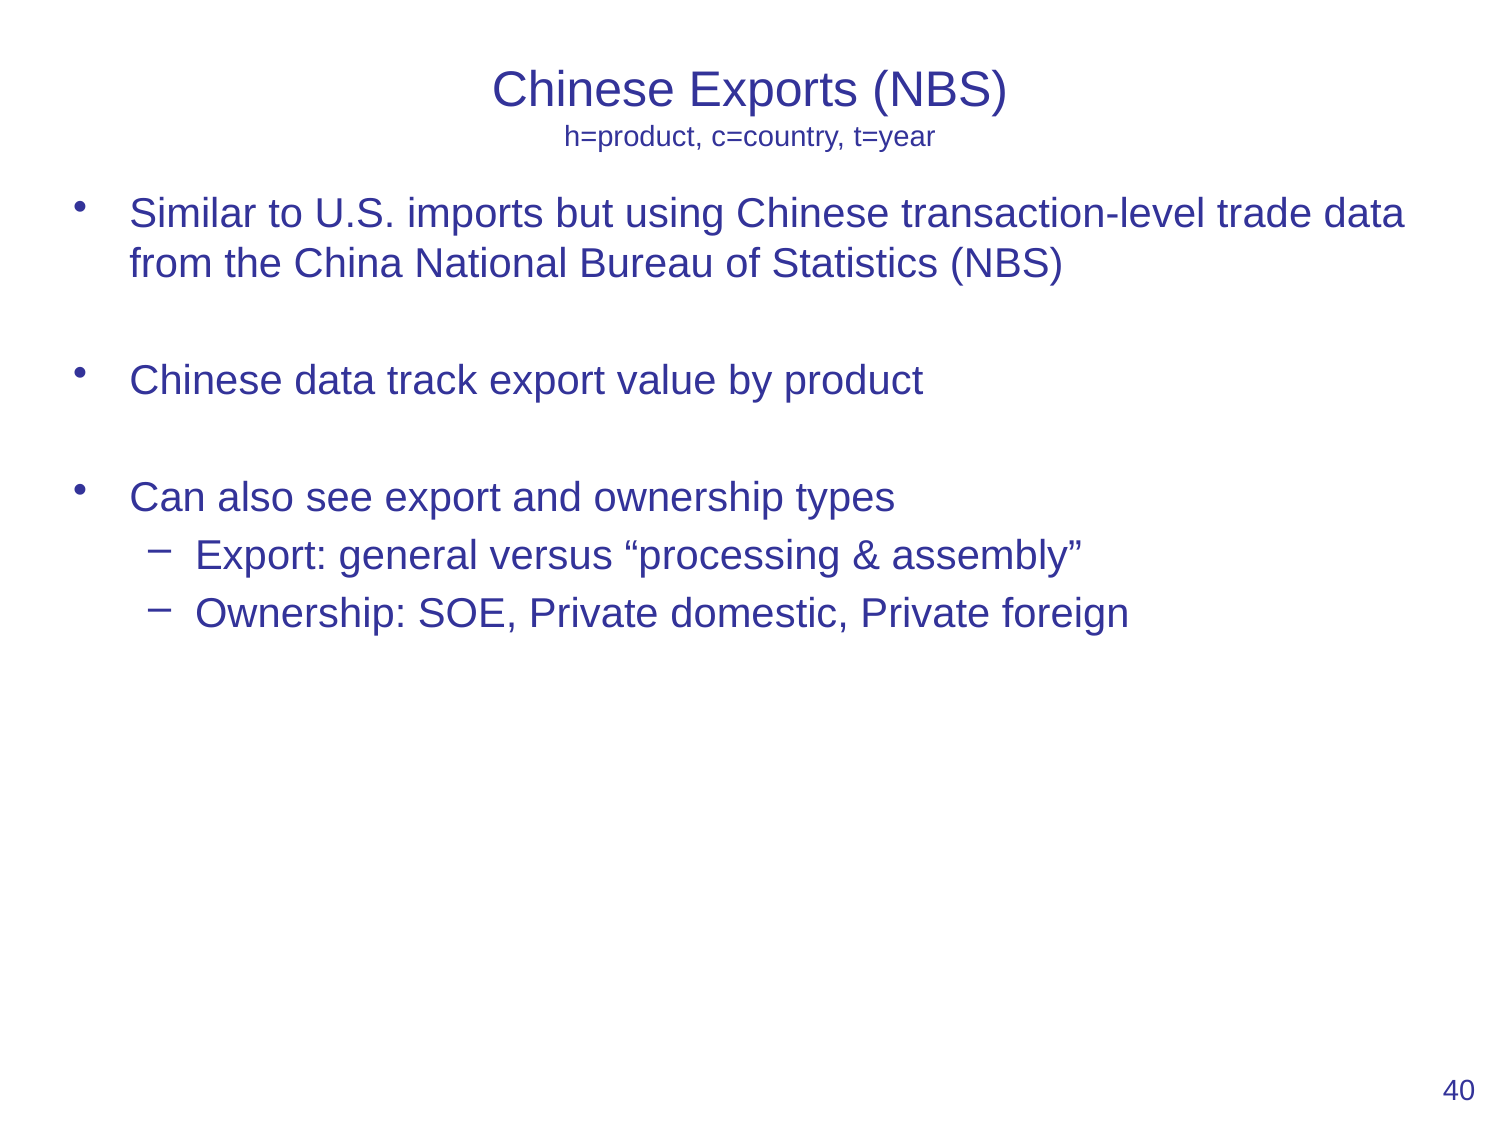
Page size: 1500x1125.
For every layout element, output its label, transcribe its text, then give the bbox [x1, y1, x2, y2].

title Chinese Exports (NBS) h=product, c=country, t=year [57, 44, 1443, 165]
list Similar to U.S. imports but using Chinese transaction-level trade data from the China National Bureau of Statistics (NBS) Chinese data track export value by product Can also see export and ownership types Export: general versus “processing & assembly” Ownership: SOE, Private domestic, Private foreign [57, 178, 1443, 1125]
slide_number 40 [1408, 1028, 1491, 1108]
